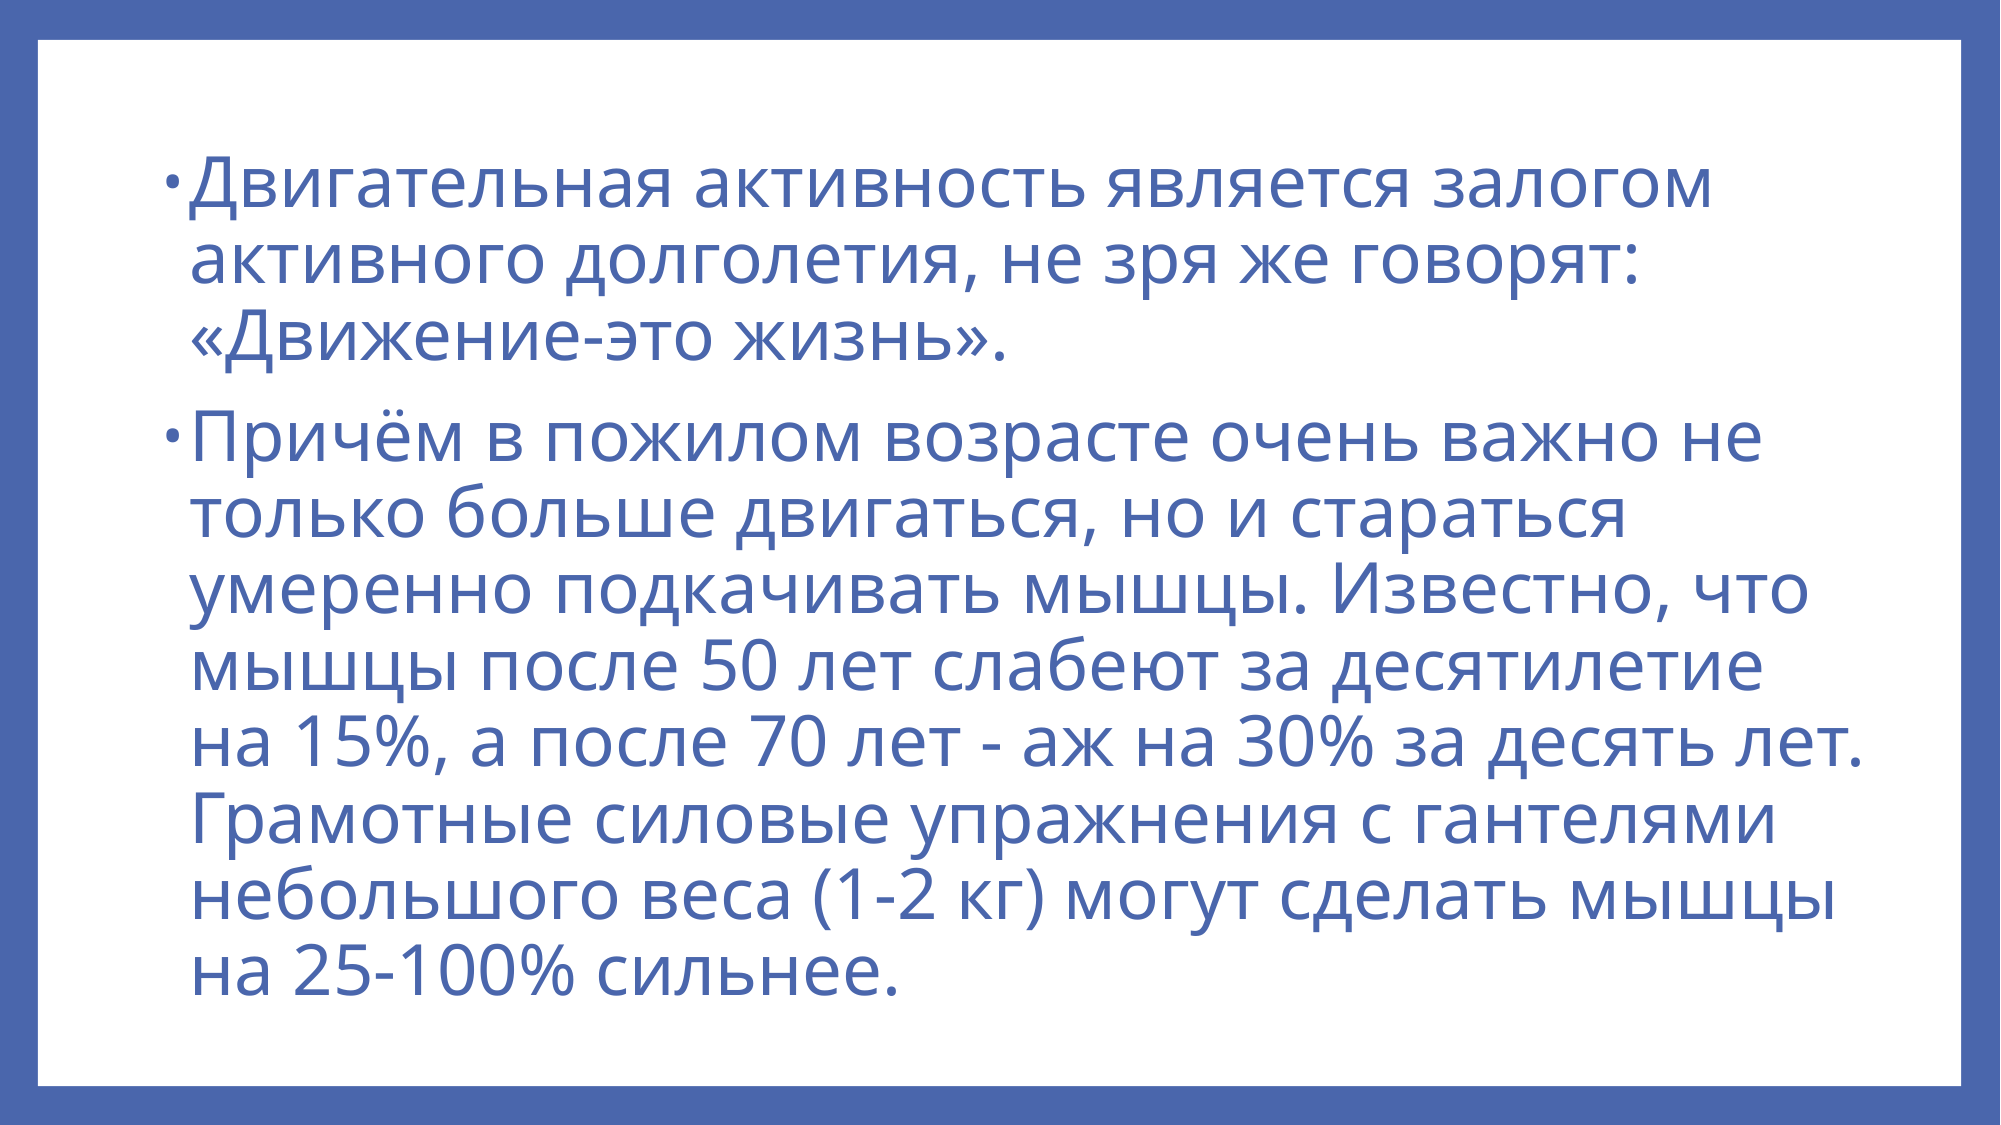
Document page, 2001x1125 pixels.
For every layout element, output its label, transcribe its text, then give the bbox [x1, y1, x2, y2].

list Двигательная активность является залогом активного долголетия, не зря же говорят: «Движение-это жизнь». Причём в пожилом возрасте очень важно не только больше двигаться, но и стараться умеренно подкачивать мышцы. Известно, что мышцы после 50 лет слабеют за десятилетие на 15%, а после 70 лет - аж на 30% за десять лет. Грамотные силовые упражнения с гантелями небольшого веса (1-2 кг) могут сделать мышцы на 25-100% сильнее. [140, 138, 1883, 1025]
